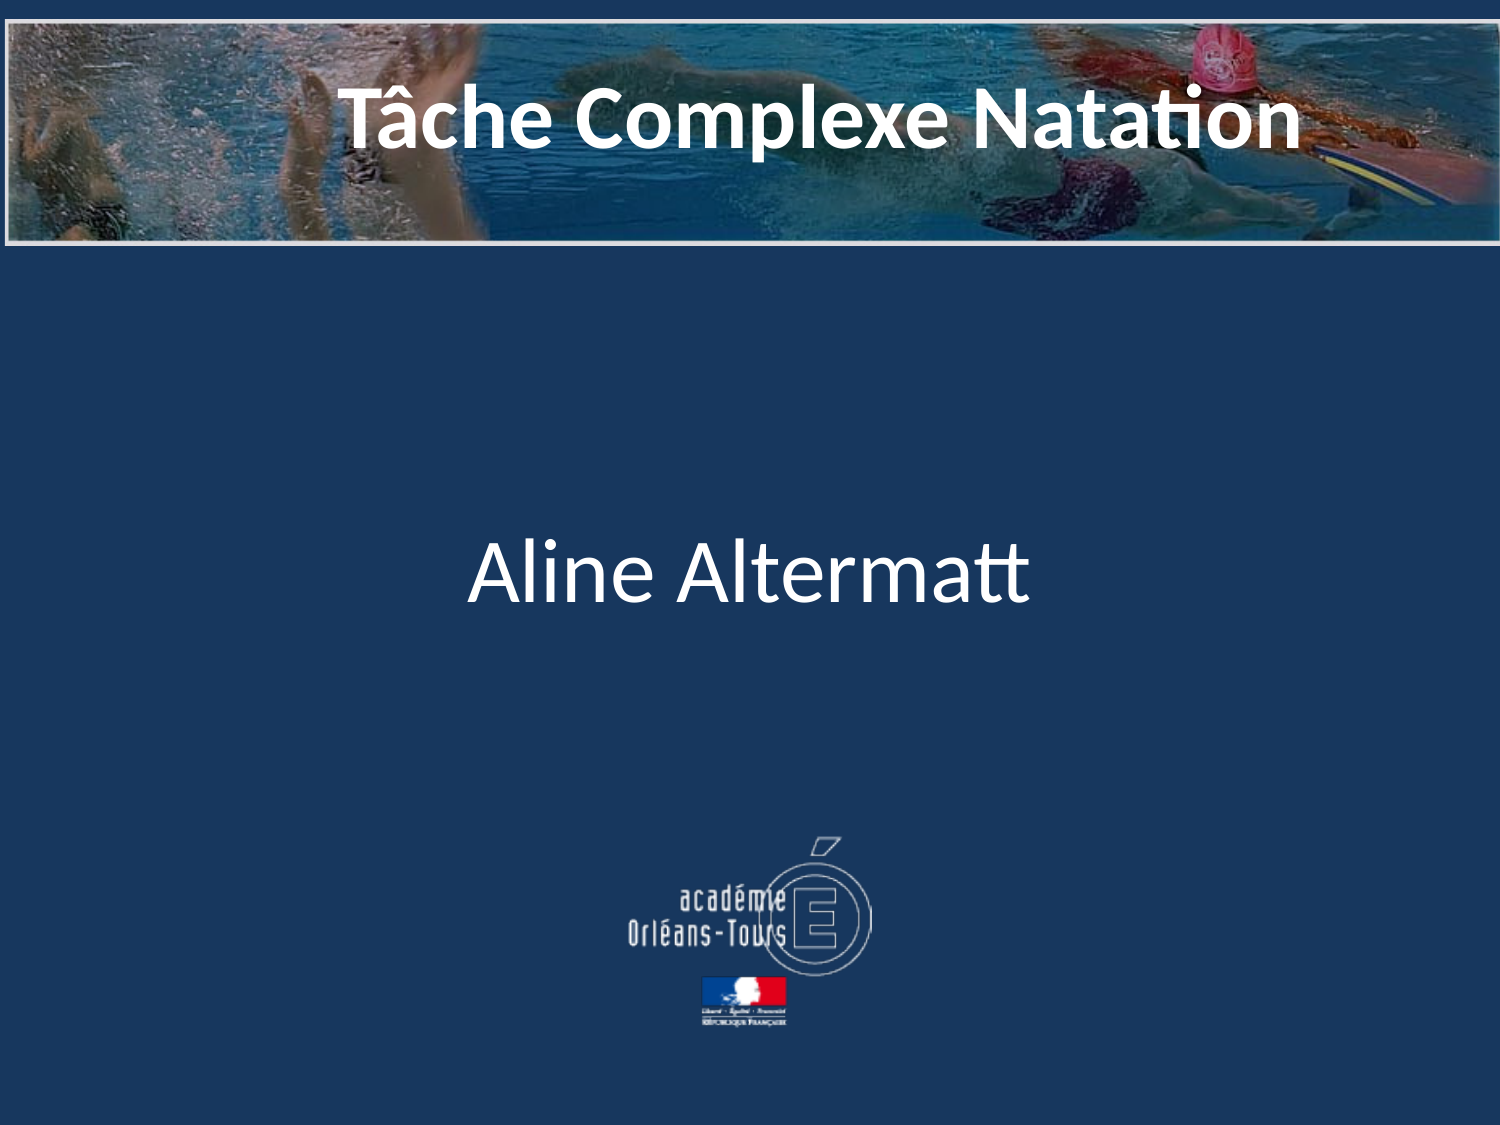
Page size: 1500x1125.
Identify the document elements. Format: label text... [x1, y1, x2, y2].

picture [4, 19, 1500, 246]
picture [628, 810, 872, 1055]
title Tâche Complexe Natation [179, 35, 1463, 189]
list Aline Altermatt [75, 503, 1425, 669]
